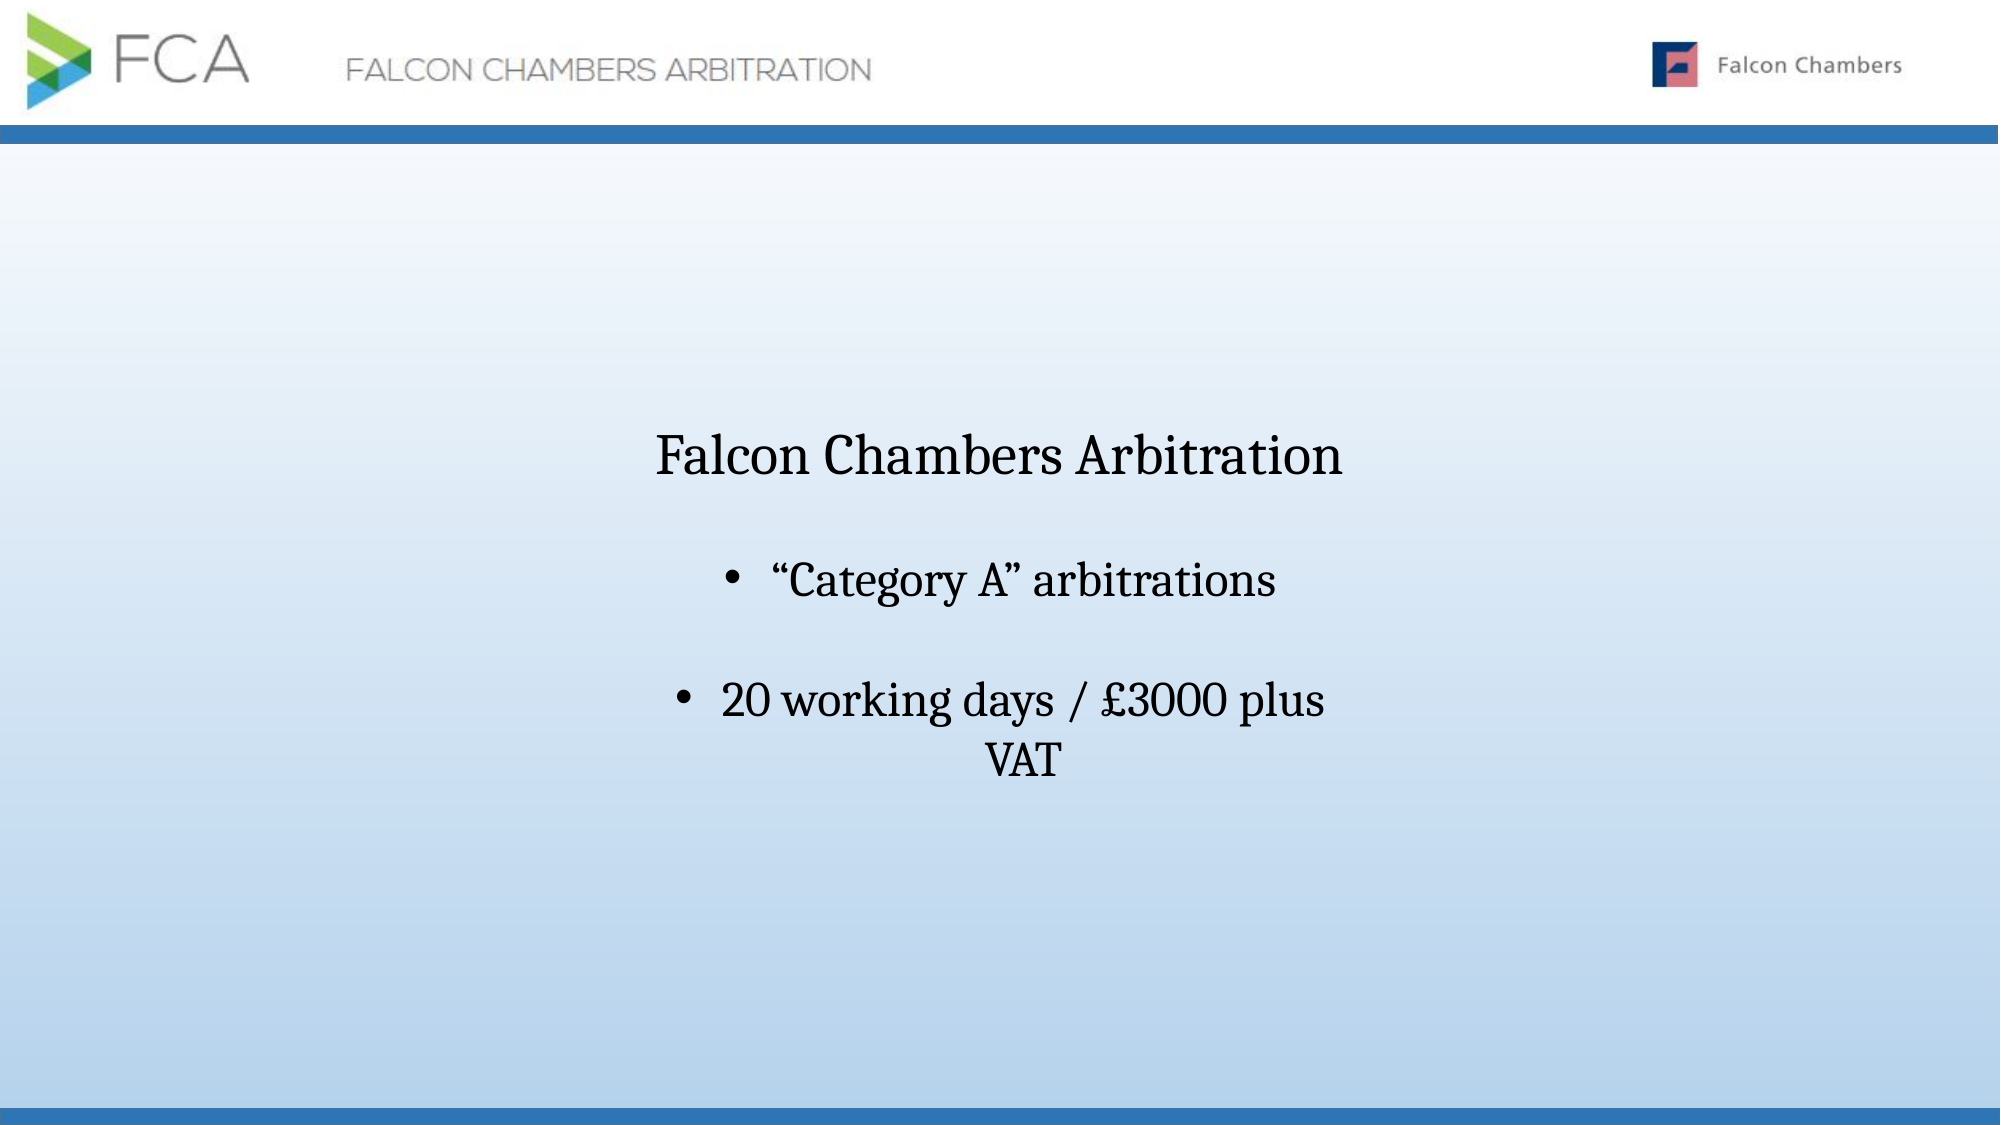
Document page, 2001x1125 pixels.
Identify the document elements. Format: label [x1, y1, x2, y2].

text_box [0, 7, 2000, 1125]
